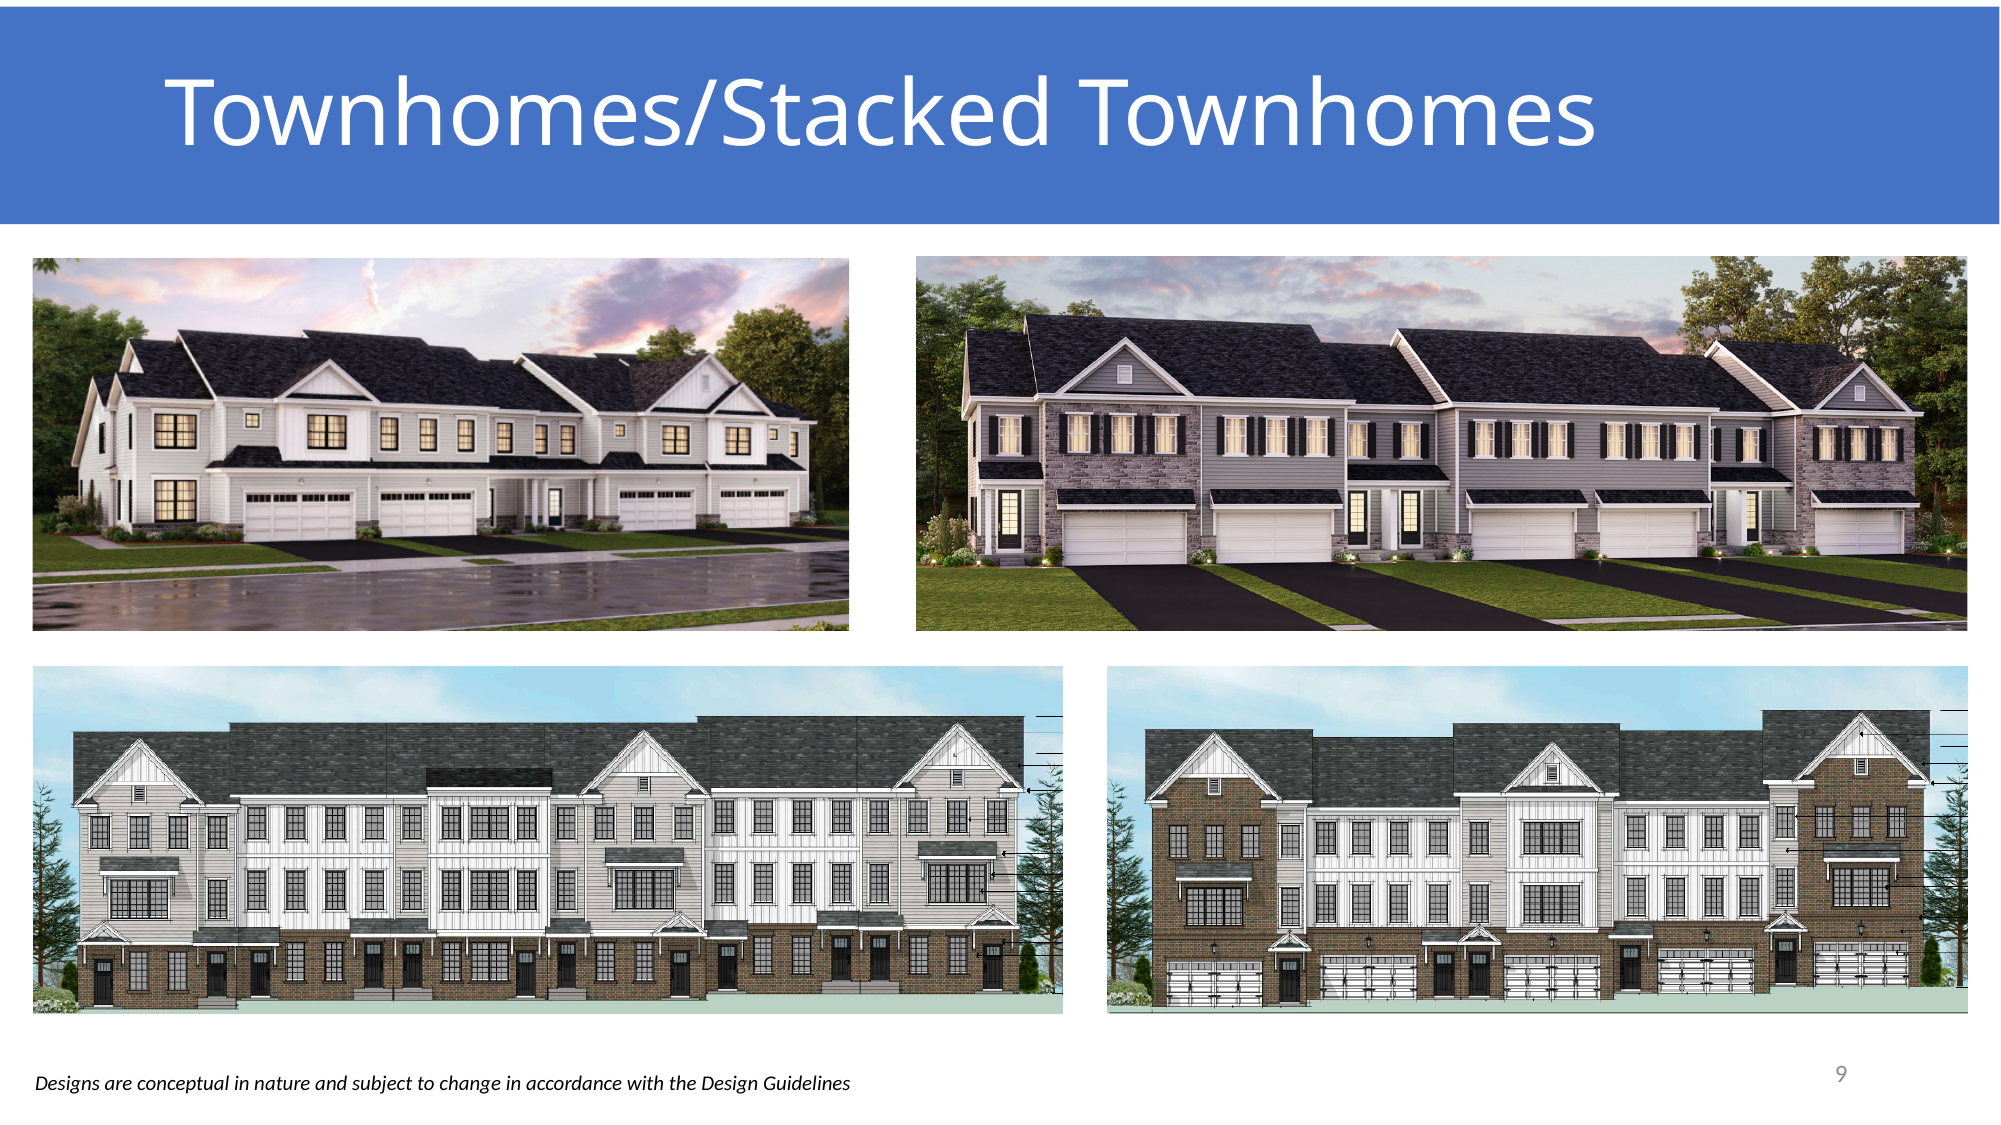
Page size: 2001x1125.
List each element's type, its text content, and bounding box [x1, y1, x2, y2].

picture [1106, 662, 1968, 1014]
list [32, 258, 850, 631]
text_box Townhomes/Stacked Townhomes [0, 6, 2000, 225]
picture [916, 255, 1968, 631]
slide_number 9 [1412, 1042, 1863, 1103]
picture [32, 662, 1063, 1014]
text_box Designs are conceptual in nature and subject to change in accordance with the Design Guidelines [20, 1062, 1021, 1102]
